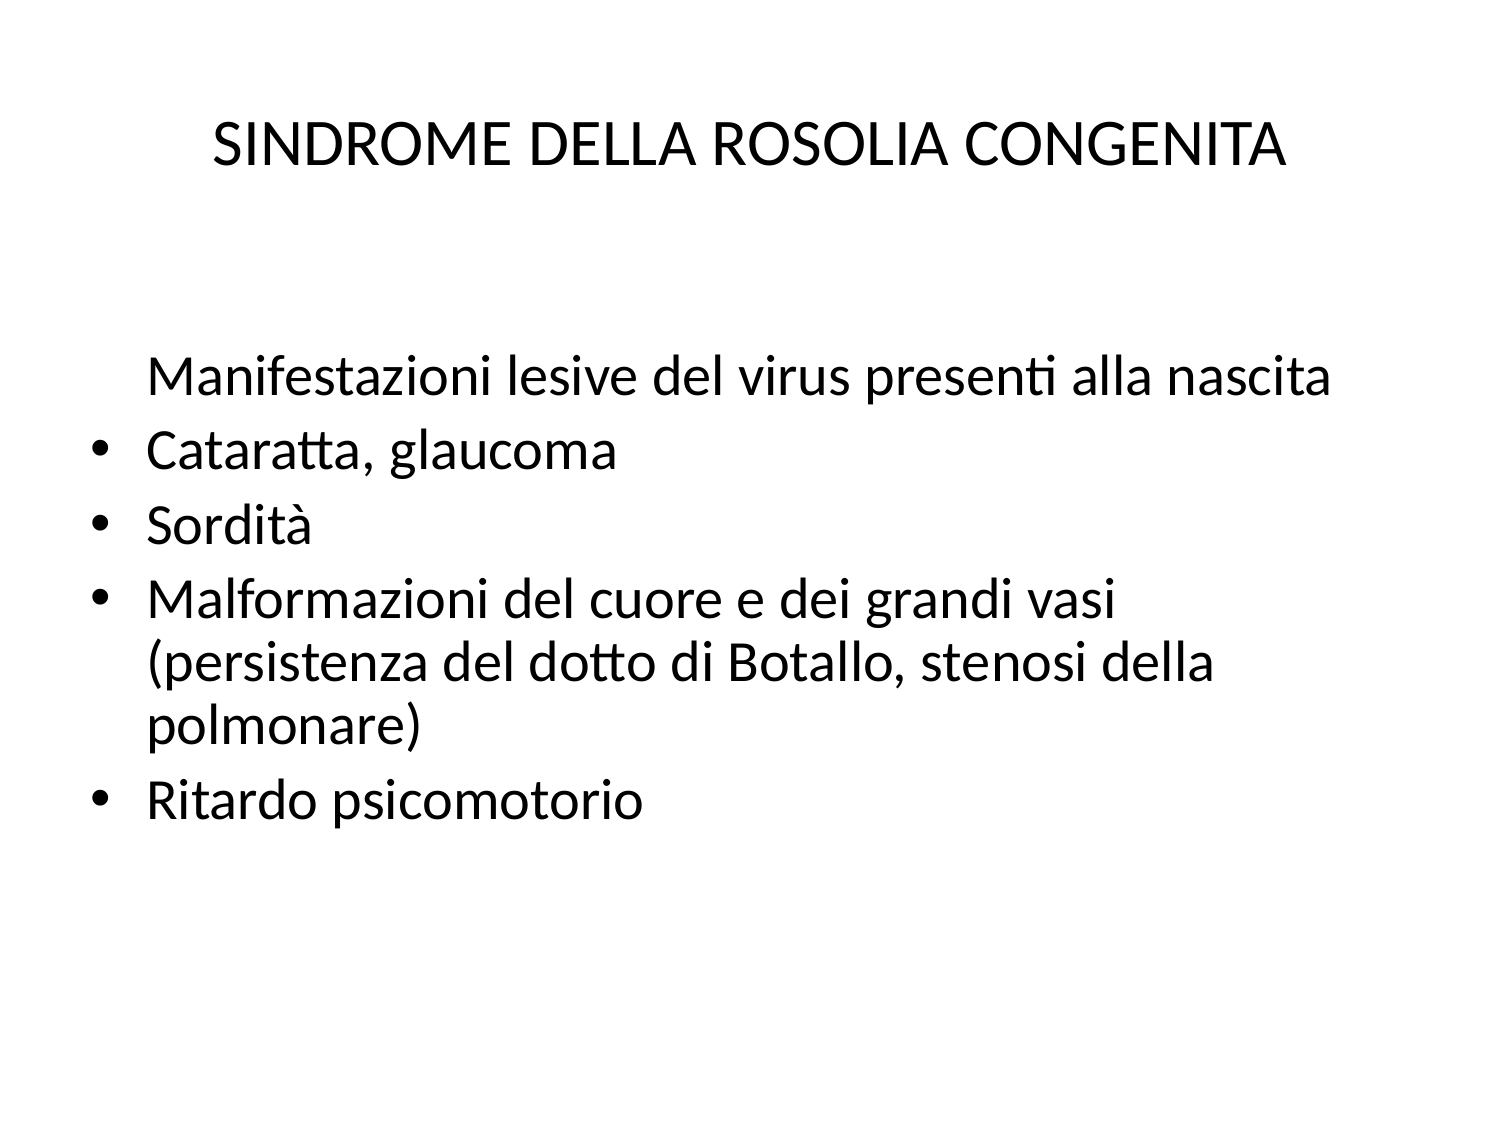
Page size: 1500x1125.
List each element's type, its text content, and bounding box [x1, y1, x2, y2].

list Manifestazioni lesive del virus presenti alla nascita Cataratta, glaucoma Sordità Malformazioni del cuore e dei grandi vasi (persistenza del dotto di Botallo, stenosi della polmonare) Ritardo psicomotorio [74, 262, 1426, 1006]
title SINDROME DELLA ROSOLIA CONGENITA [74, 44, 1426, 233]
